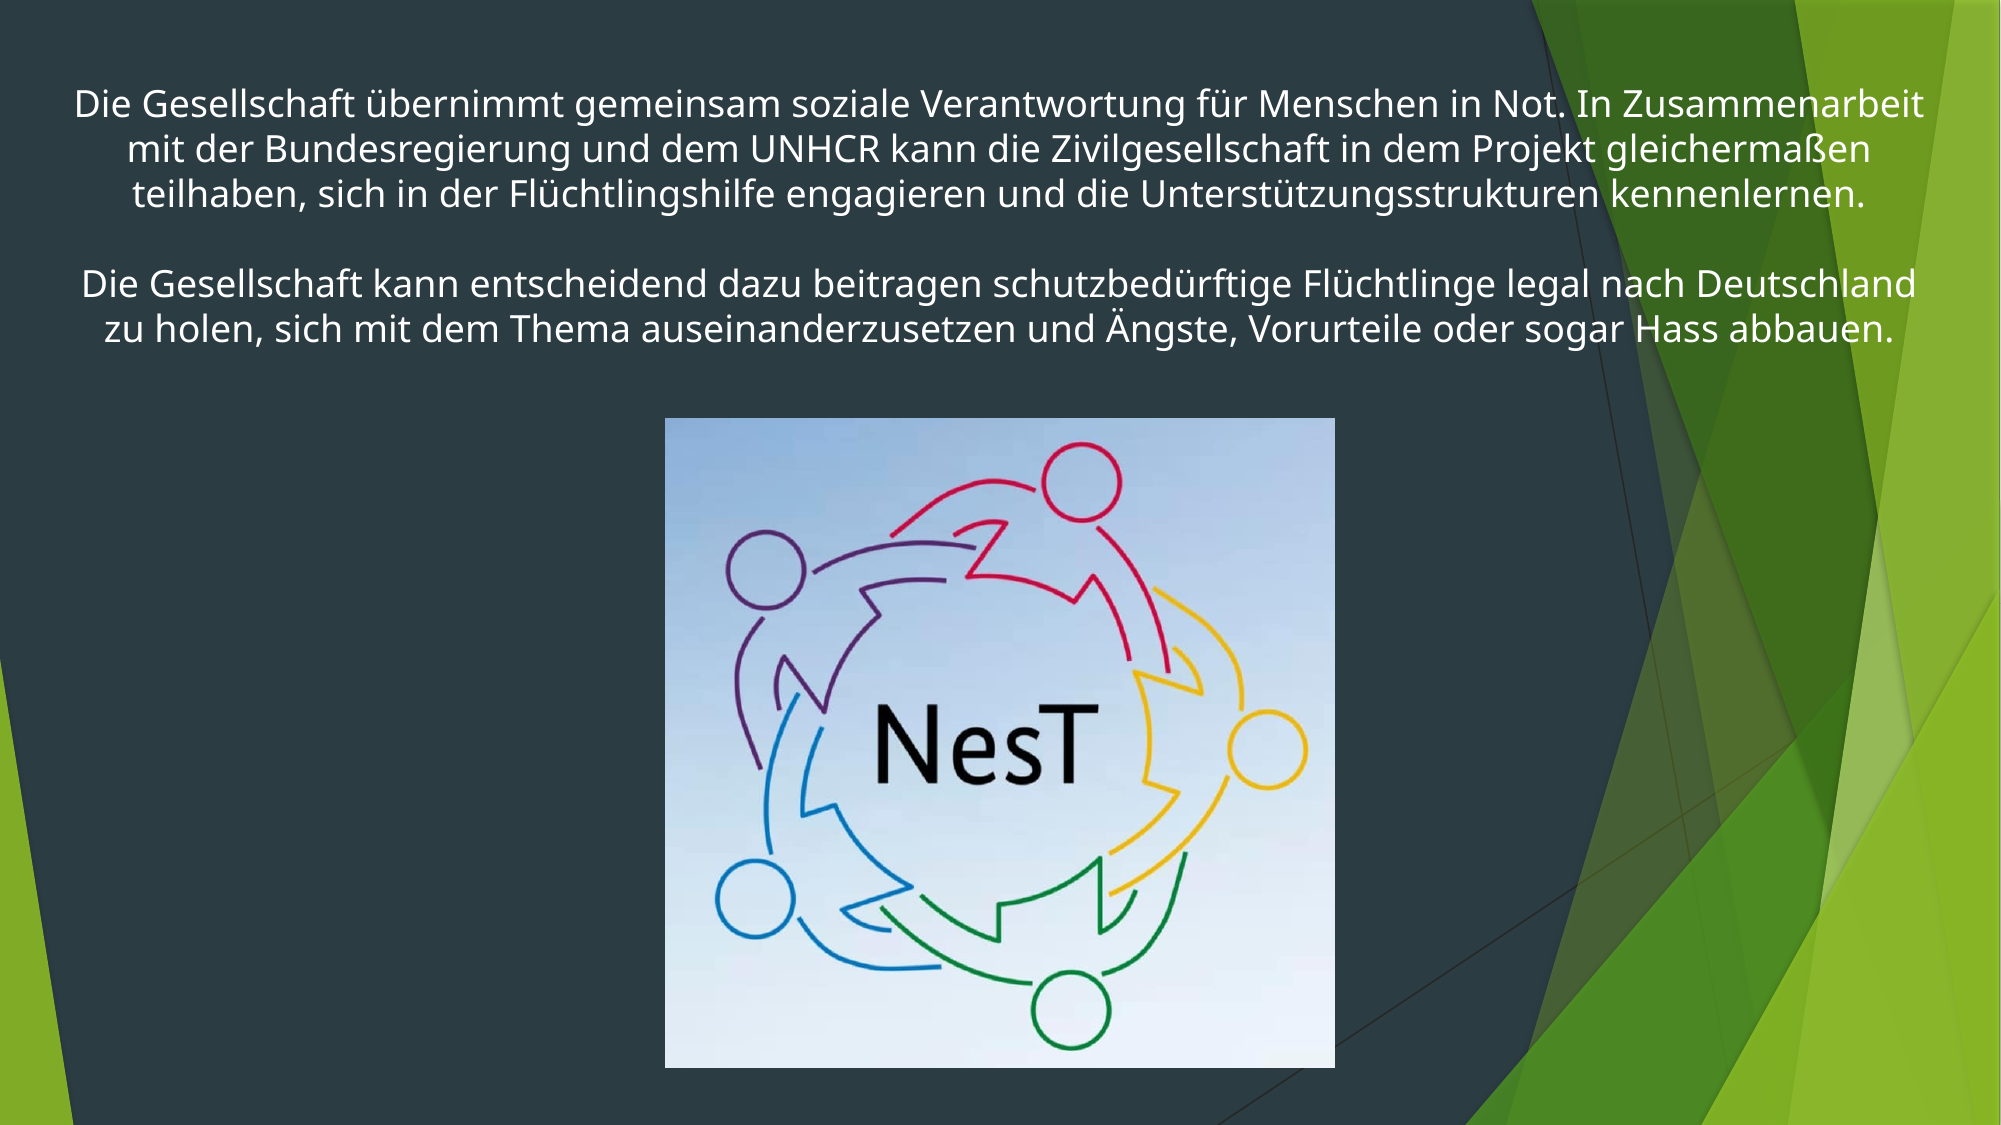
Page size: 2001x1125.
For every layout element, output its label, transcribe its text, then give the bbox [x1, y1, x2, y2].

text_box Die Gesellschaft übernimmt gemeinsam soziale Verantwortung für Menschen in Not. In Zusammenarbeit mit der Bundesregierung und dem UNHCR kann die Zivilgesellschaft in dem Projekt gleichermaßen teilhaben, sich in der Flüchtlingshilfe engagieren und die Unterstützungsstrukturen kennenlernen. Die Gesellschaft kann entscheidend dazu beitragen schutzbedürftige Flüchtlinge legal nach Deutschland zu holen, sich mit dem Thema auseinanderzusetzen und Ängste, Vorurteile oder sogar Hass abbauen. [58, 72, 1942, 358]
picture [664, 417, 1336, 1069]
